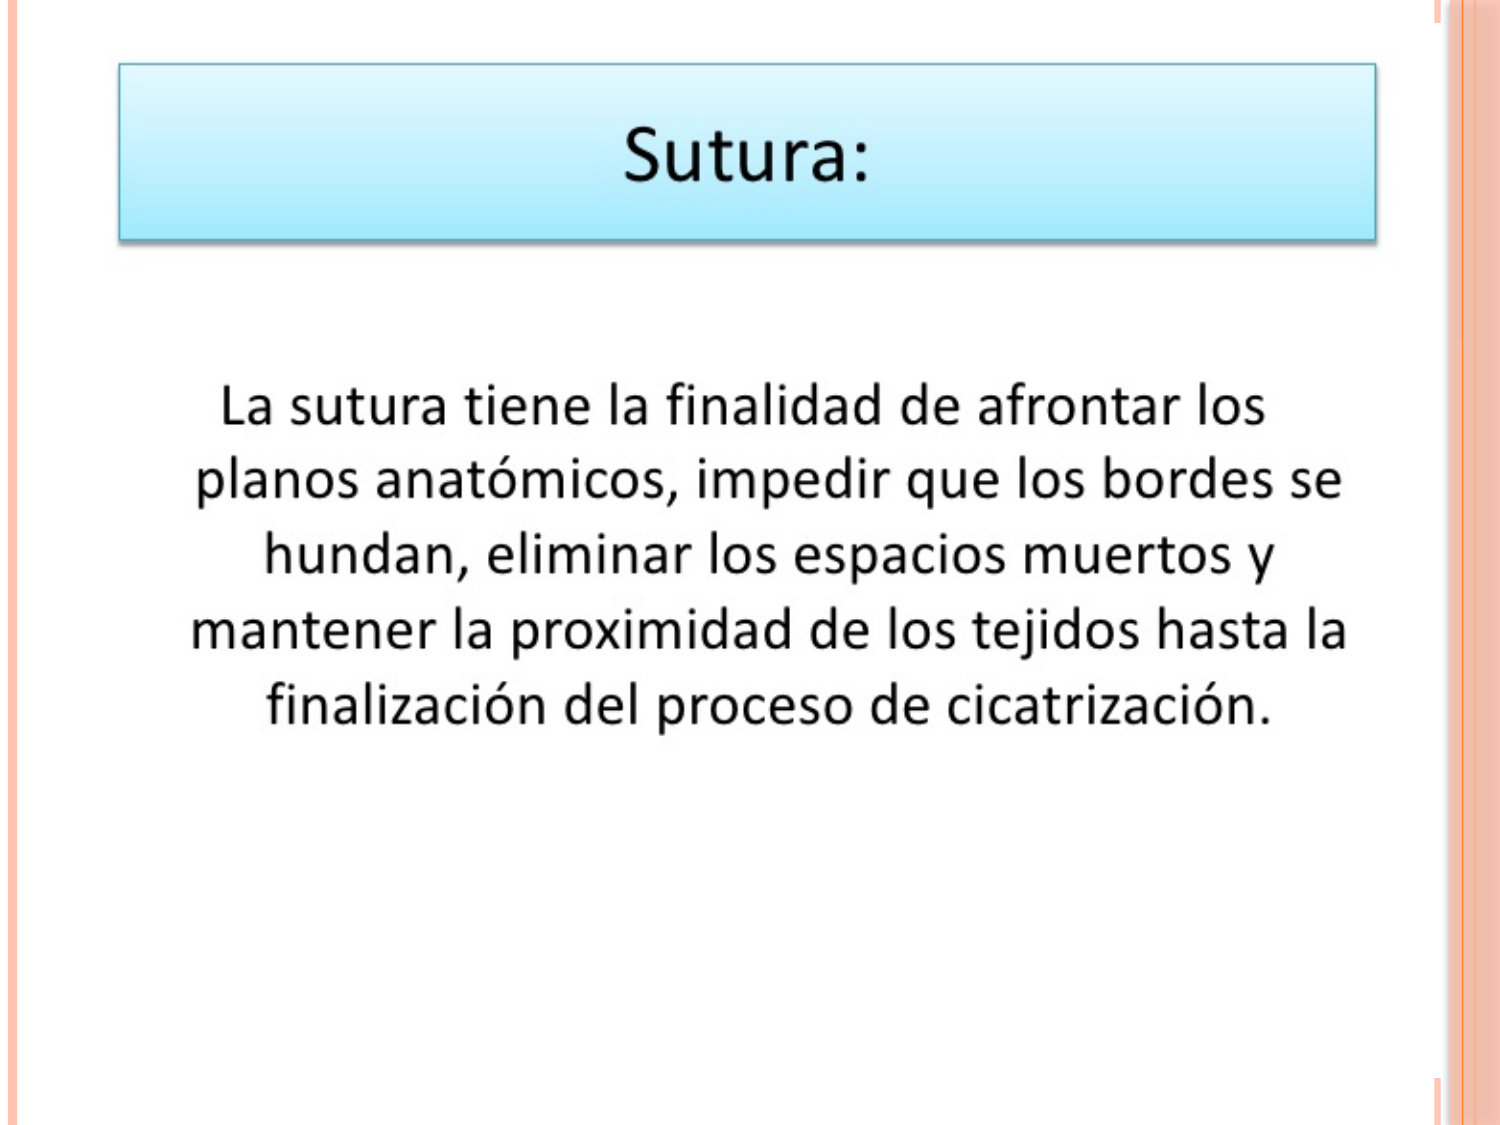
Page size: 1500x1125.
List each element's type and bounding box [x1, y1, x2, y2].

picture [46, 22, 1442, 1079]
